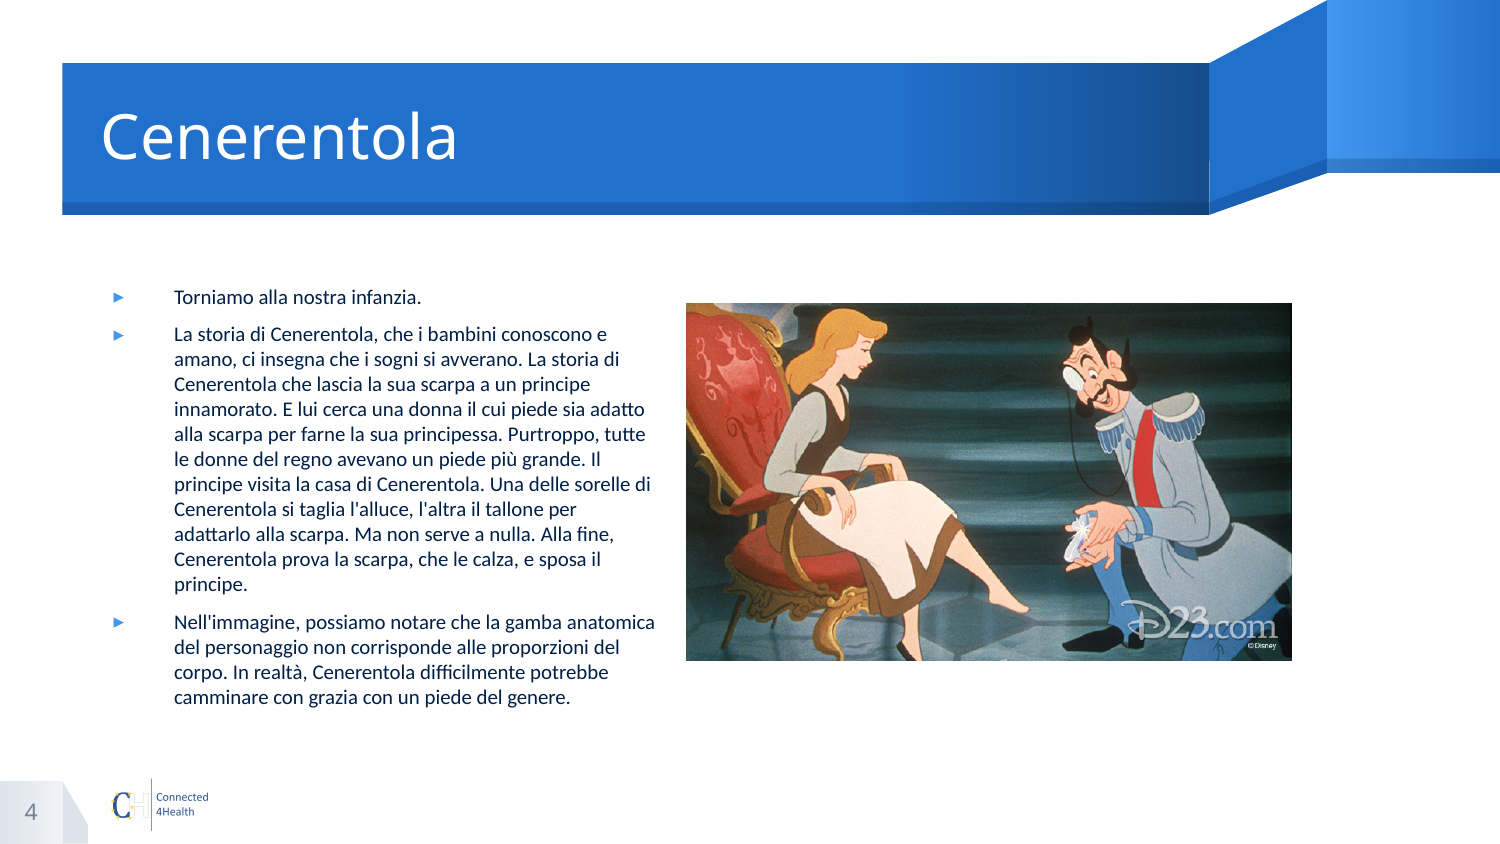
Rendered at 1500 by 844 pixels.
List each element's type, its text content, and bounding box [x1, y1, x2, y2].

picture [686, 303, 1292, 662]
list Torniamo alla nostra infanzia. La storia di Cenerentola, che i bambini conoscono e amano, ci insegna che i sogni si avverano. La storia di Cenerentola che lascia la sua scarpa a un principe innamorato. E lui cerca una donna il cui piede sia adatto alla scarpa per farne la sua principessa. Purtroppo, tutte le donne del regno avevano un piede più grande. Il principe visita la casa di Cenerentola. Una delle sorelle di Cenerentola si taglia l'alluce, l'altra il tallone per adattarlo alla scarpa. Ma non serve a nulla. Alla fine, Cenerentola prova la scarpa, che le calza, e sposa il principe. Nell'immagine, possiamo notare che la gamba anatomica del personaggio non corrisponde alle proporzioni del corpo. In realtà, Cenerentola difficilmente potrebbe camminare con grazia con un piede del genere. [99, 283, 656, 729]
title Cenerentola [100, 64, 1210, 215]
slide_number 4 [0, 781, 63, 844]
picture [88, 769, 220, 844]
